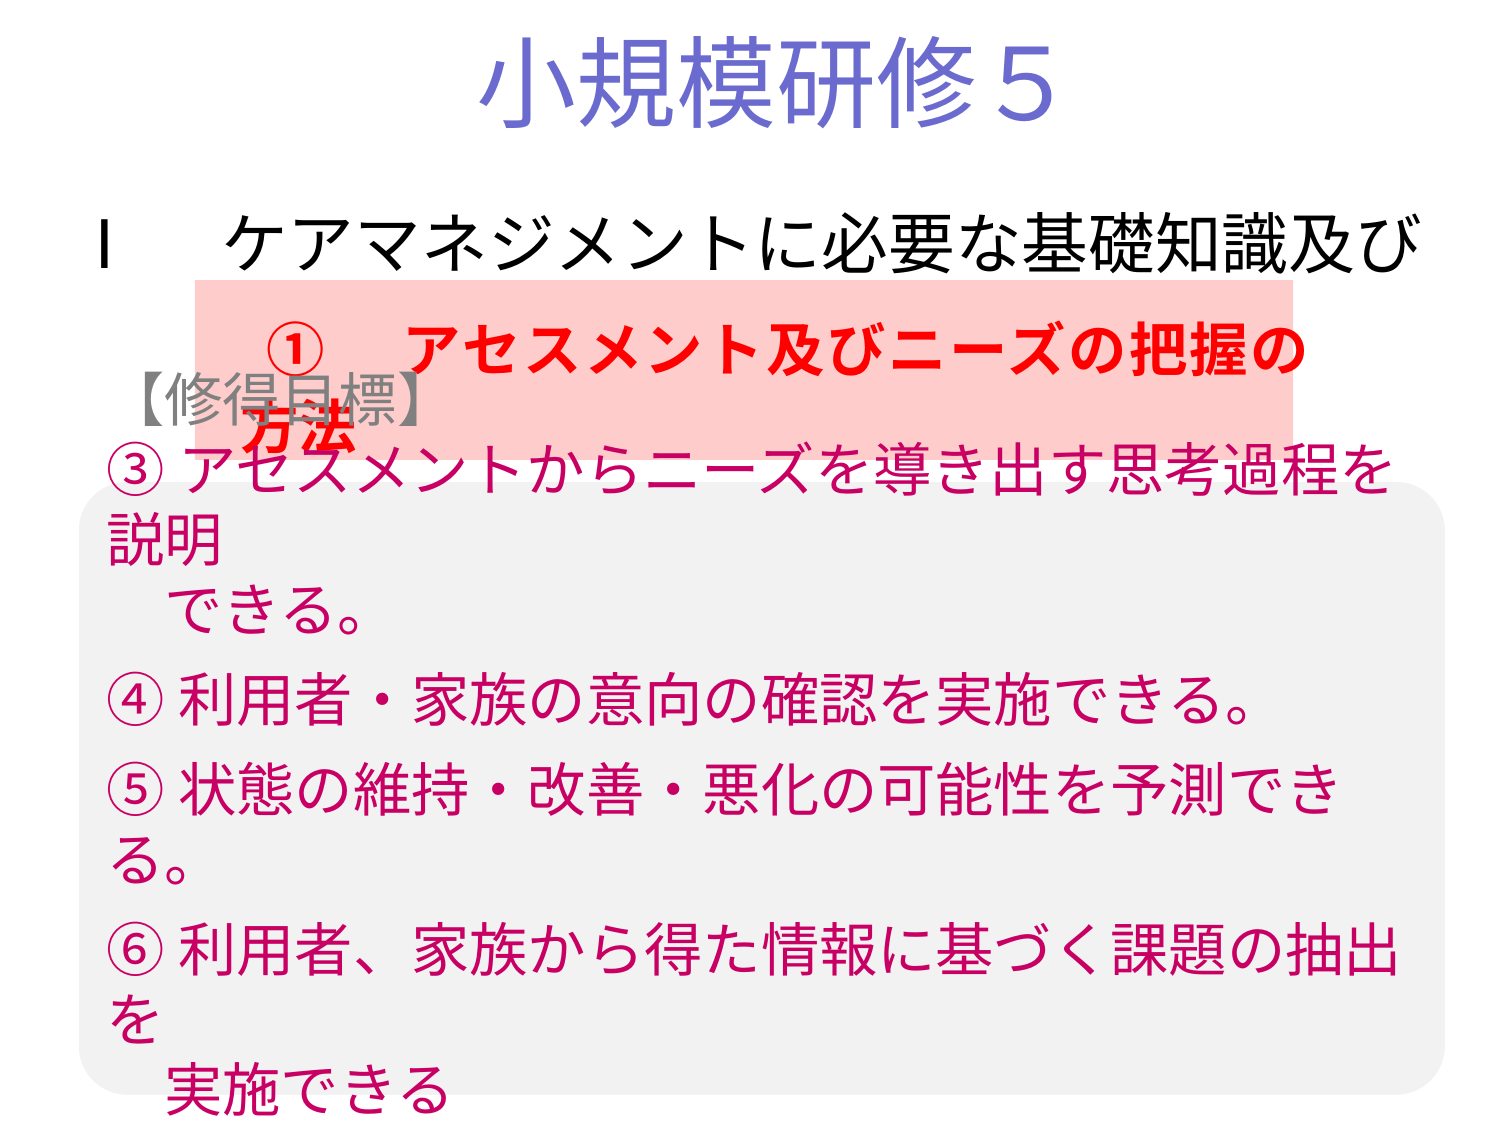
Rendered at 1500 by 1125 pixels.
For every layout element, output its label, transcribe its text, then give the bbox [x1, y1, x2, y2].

text_box 【修得目標】 ③アセスメントからニーズを導き出す思考過程を説明 できる。 ④利用者・家族の意向の確認を実施できる。 ⑤状態の維持・改善・悪化の可能性を予測できる。 ⑥利用者、家族から得た情報に基づく課題の抽出を 実施できる ⑦利用者、家族の持っている力を把握できる [74, 477, 1450, 1099]
subtitle Ⅰ ケアマネジメントに必要な基礎知識及び技術 [56, 194, 1439, 482]
text_box ① アセスメント及びニーズの把握の方法 [194, 280, 1294, 460]
title 小規模研修５ [29, 7, 1465, 154]
